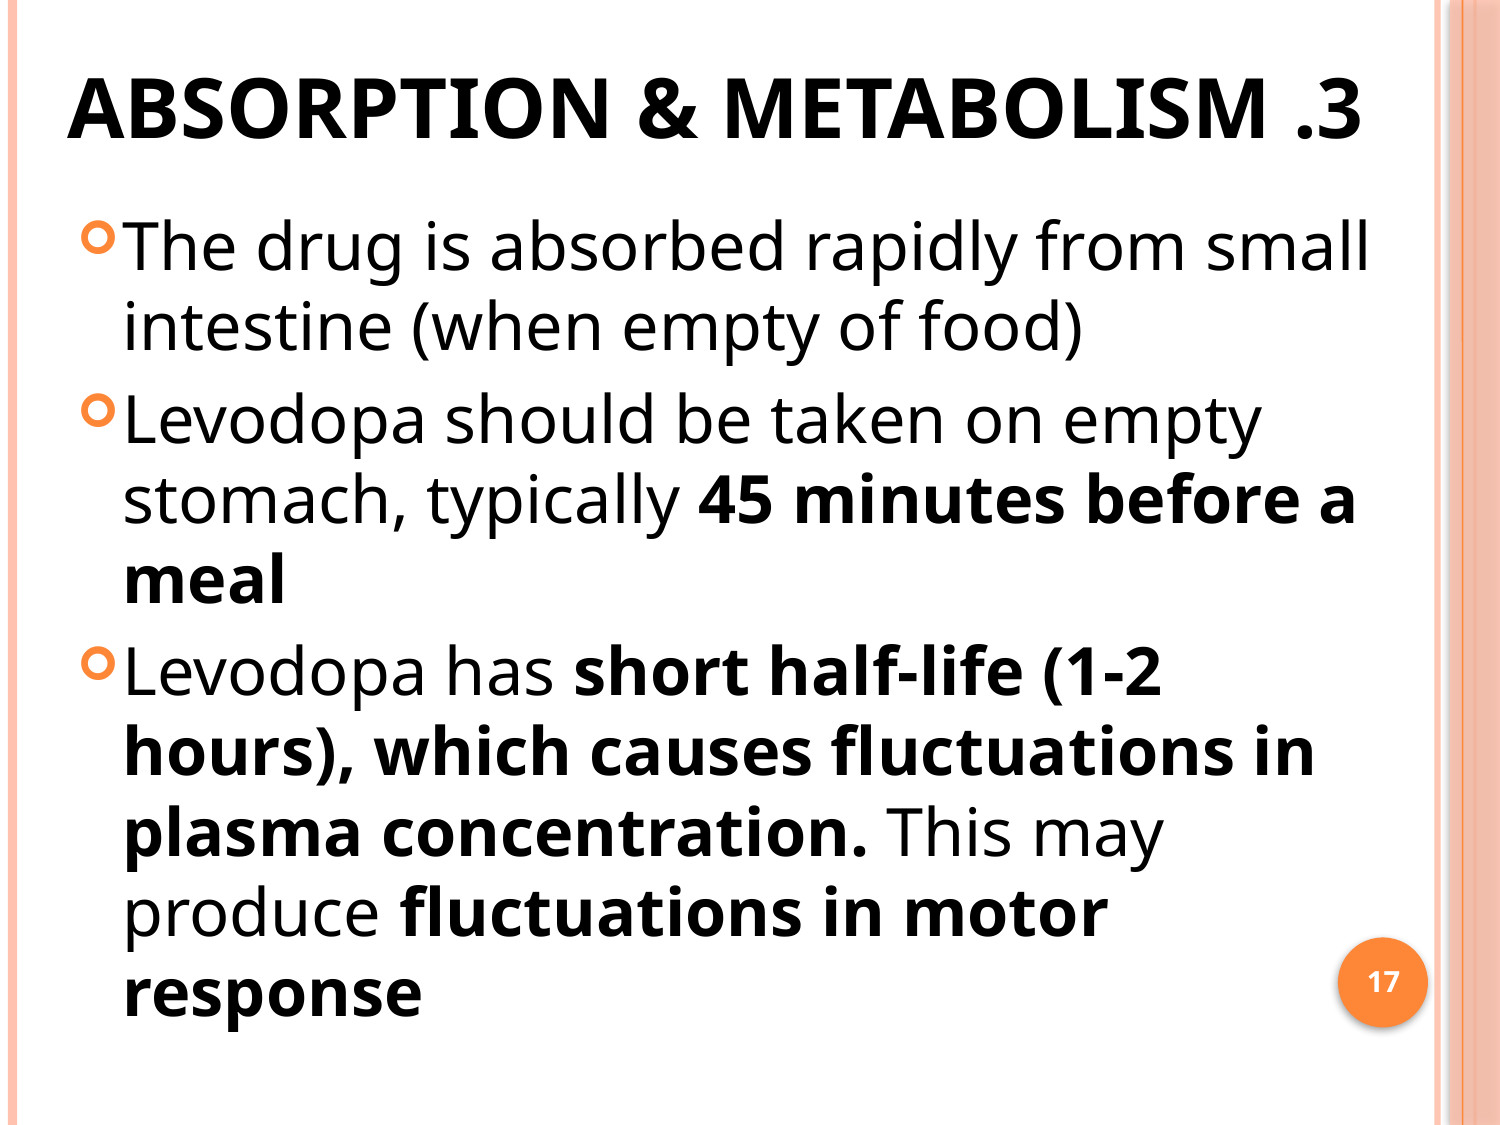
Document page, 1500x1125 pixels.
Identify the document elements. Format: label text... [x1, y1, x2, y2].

title 3. Absorption & Metabolism [37, 0, 1393, 163]
slide_number 17 [1333, 940, 1434, 1027]
list The drug is absorbed rapidly from small intestine (when empty of food) Levodopa should be taken on empty stomach, typically 45 minutes before a meal Levodopa has short half-life (1-2 hours), which causes fluctuations in plasma concentration. This may produce fluctuations in motor response [62, 196, 1392, 1047]
